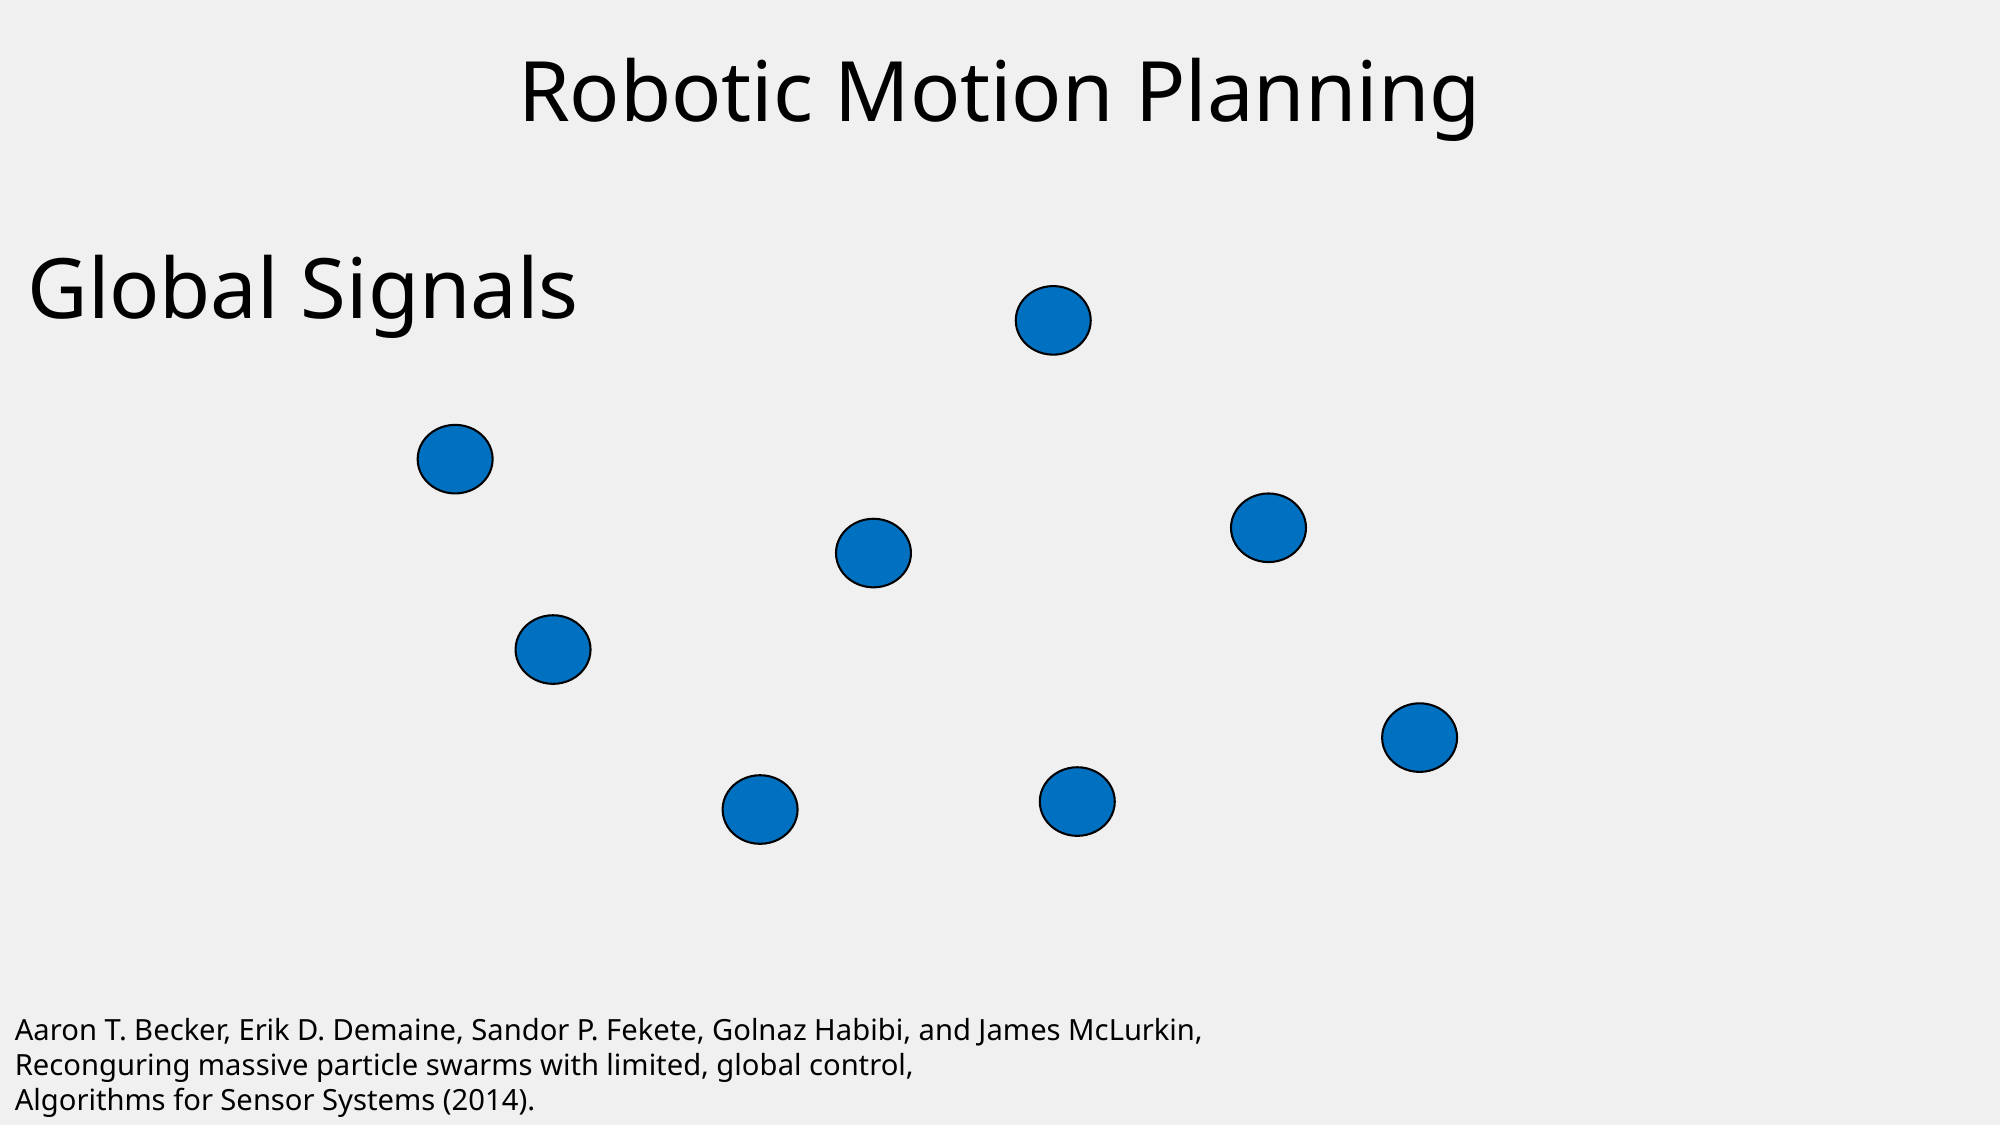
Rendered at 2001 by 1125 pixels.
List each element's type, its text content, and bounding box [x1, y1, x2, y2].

text_box Aaron T. Becker, Erik D. Demaine, Sandor P. Fekete, Golnaz Habibi, and James McLurkin, Reconguring massive particle swarms with limited, global control, Algorithms for Sensor Systems (2014). [0, 1003, 2000, 1124]
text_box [417, 286, 1458, 844]
text_box Global Signals [12, 228, 595, 343]
text_box Robotic Motion Planning [0, 31, 2000, 146]
